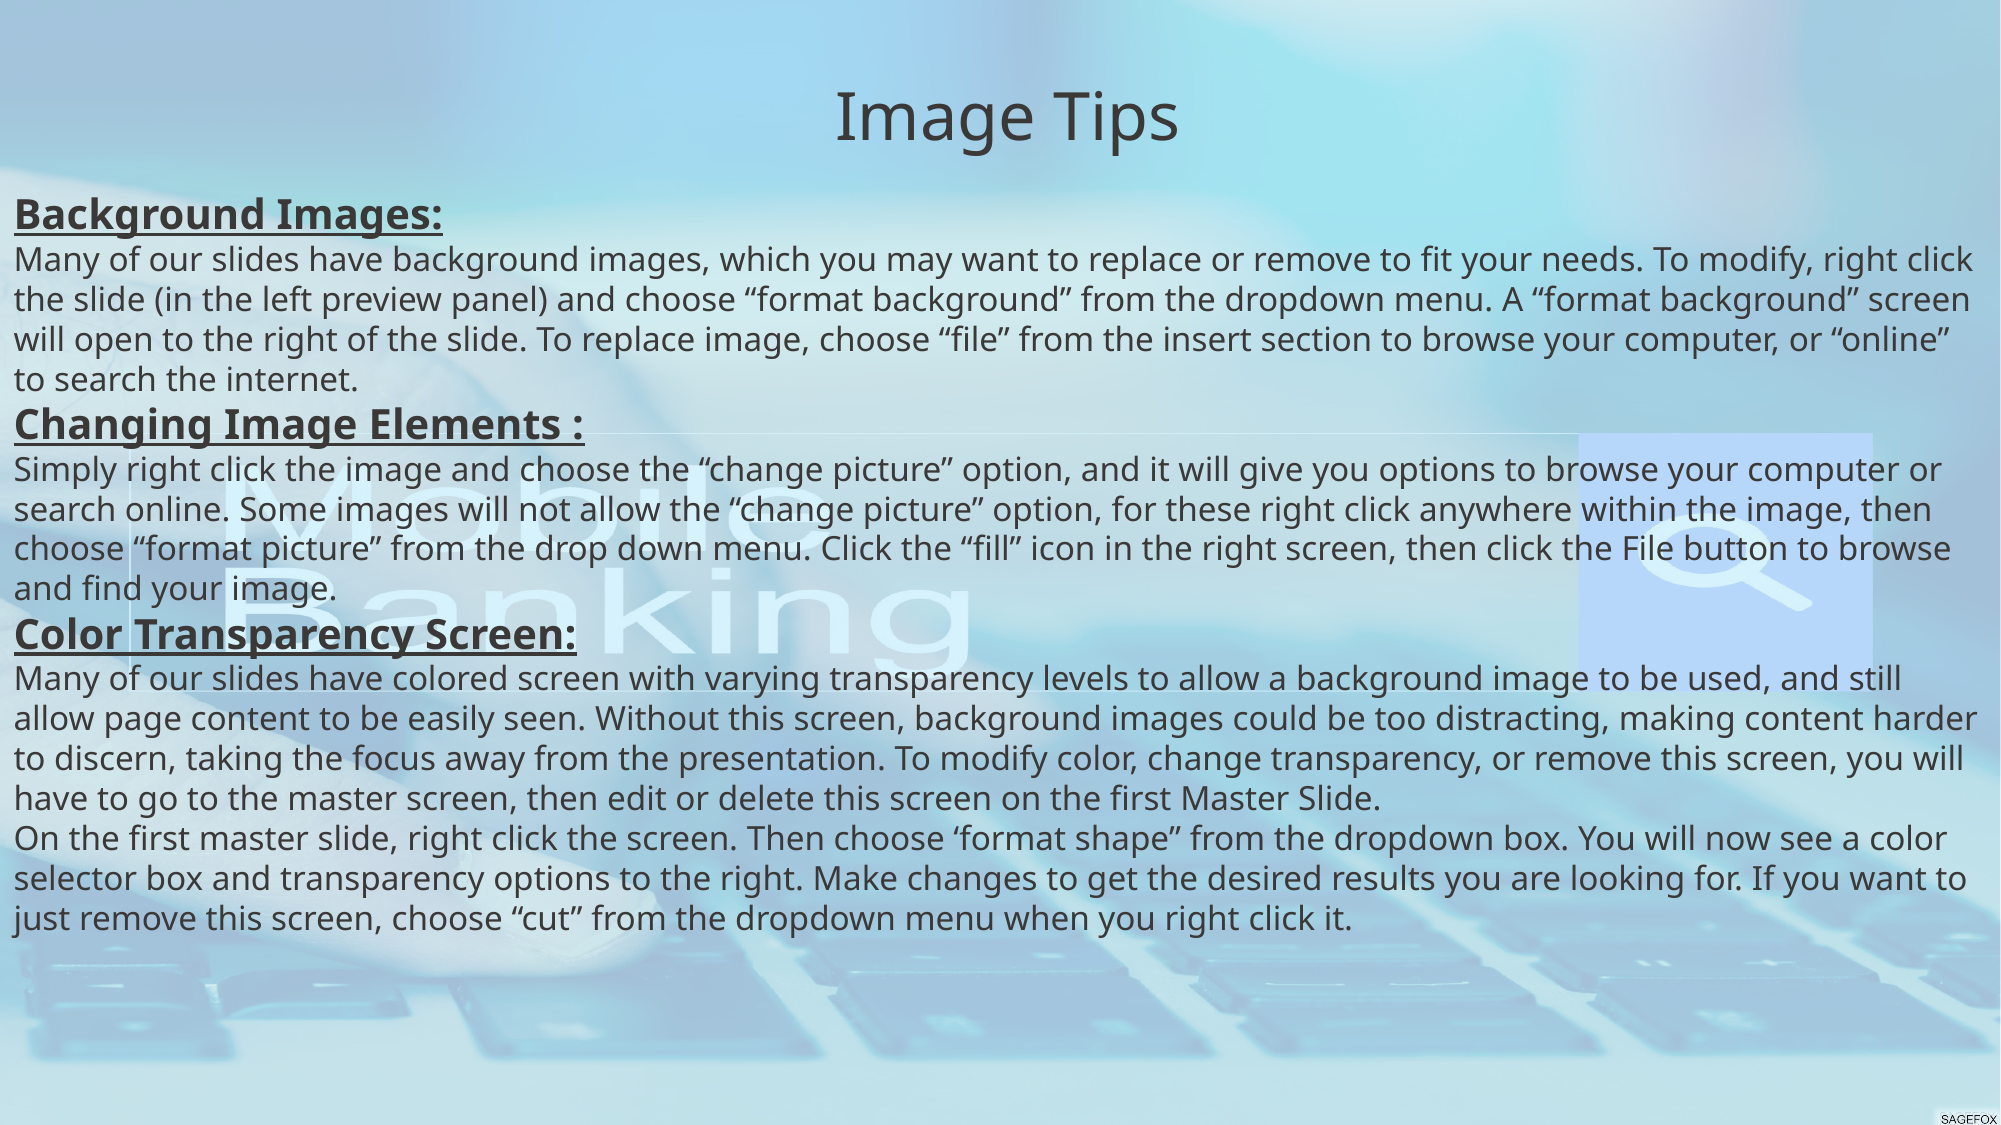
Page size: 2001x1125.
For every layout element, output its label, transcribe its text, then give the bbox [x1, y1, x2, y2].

picture [1938, 1114, 1999, 1125]
title Image Tips [597, 59, 1420, 177]
text_box Background Images: Many of our slides have background images, which you may want to replace or remove to fit your needs. To modify, right click the slide (in the left preview panel) and choose “format background” from the dropdown menu. A “format background” screen will open to the right of the slide. To replace image, choose “file” from the insert section to browse your computer, or “online” to search the internet. Changing Image Elements : Simply right click the image and choose the “change picture” option, and it will give you options to browse your computer or search online. Some images will not allow the “change picture” option, for these right click anywhere within the image, then choose “format picture” from the drop down menu. Click the “fill” icon in the right screen, then click the File button to browse and find your image. Color Transparency Screen: Many of our slides have colored screen with varying transparency levels to allow a background image to be used, and still allow page content to be easily seen. Without this screen, background images could be too distracting, making content harder to discern, taking the focus away from the presentation. To modify color, change transparency, or remove this screen, you will have to go to the master screen, then edit or delete this screen on the first Master Slide. On the first master slide, right click the screen. Then choose ‘format shape” from the dropdown box. You will now see a color selector box and transparency options to the right. Make changes to get the desired results you are looking for. If you want to just remove this screen, choose “cut” from the dropdown menu when you right click it. [0, 0, 2000, 1125]
